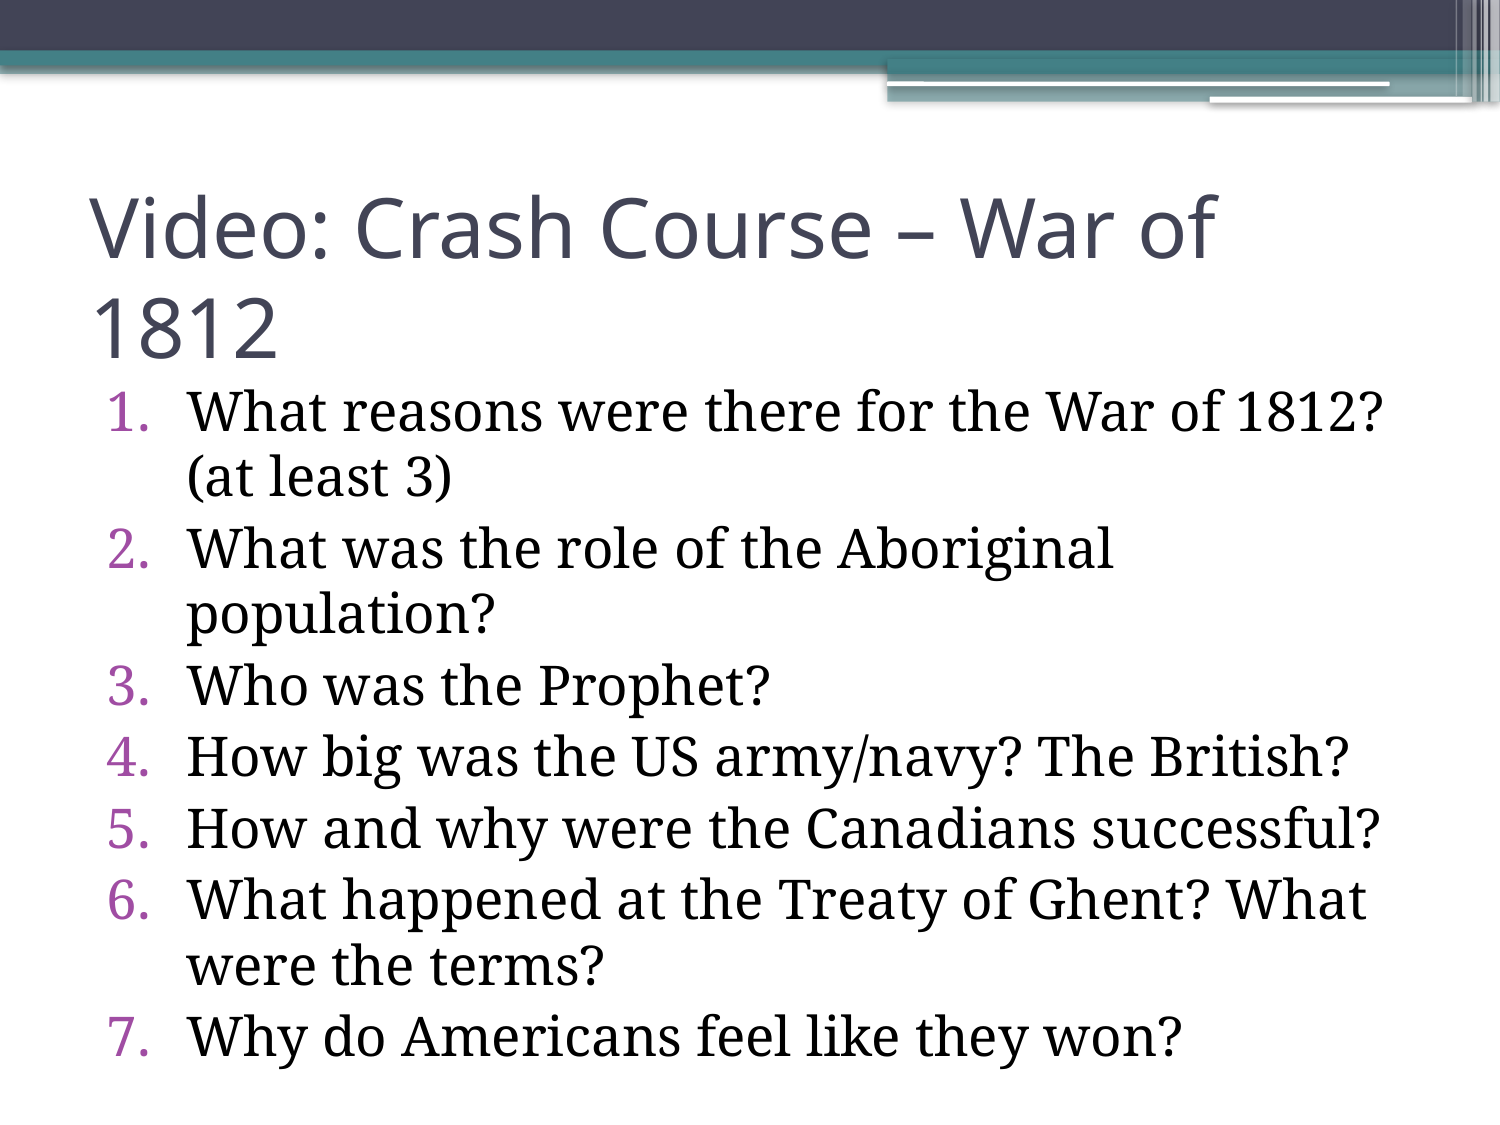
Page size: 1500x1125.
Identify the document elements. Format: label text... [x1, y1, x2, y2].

title Video: Crash Course – War of 1812 [75, 187, 1425, 363]
list What reasons were there for the War of 1812? (at least 3) What was the role of the Aboriginal population? Who was the Prophet? How big was the US army/navy? The British? How and why were the Canadians successful? What happened at the Treaty of Ghent? What were the terms? Why do Americans feel like they won? [75, 368, 1425, 1079]
